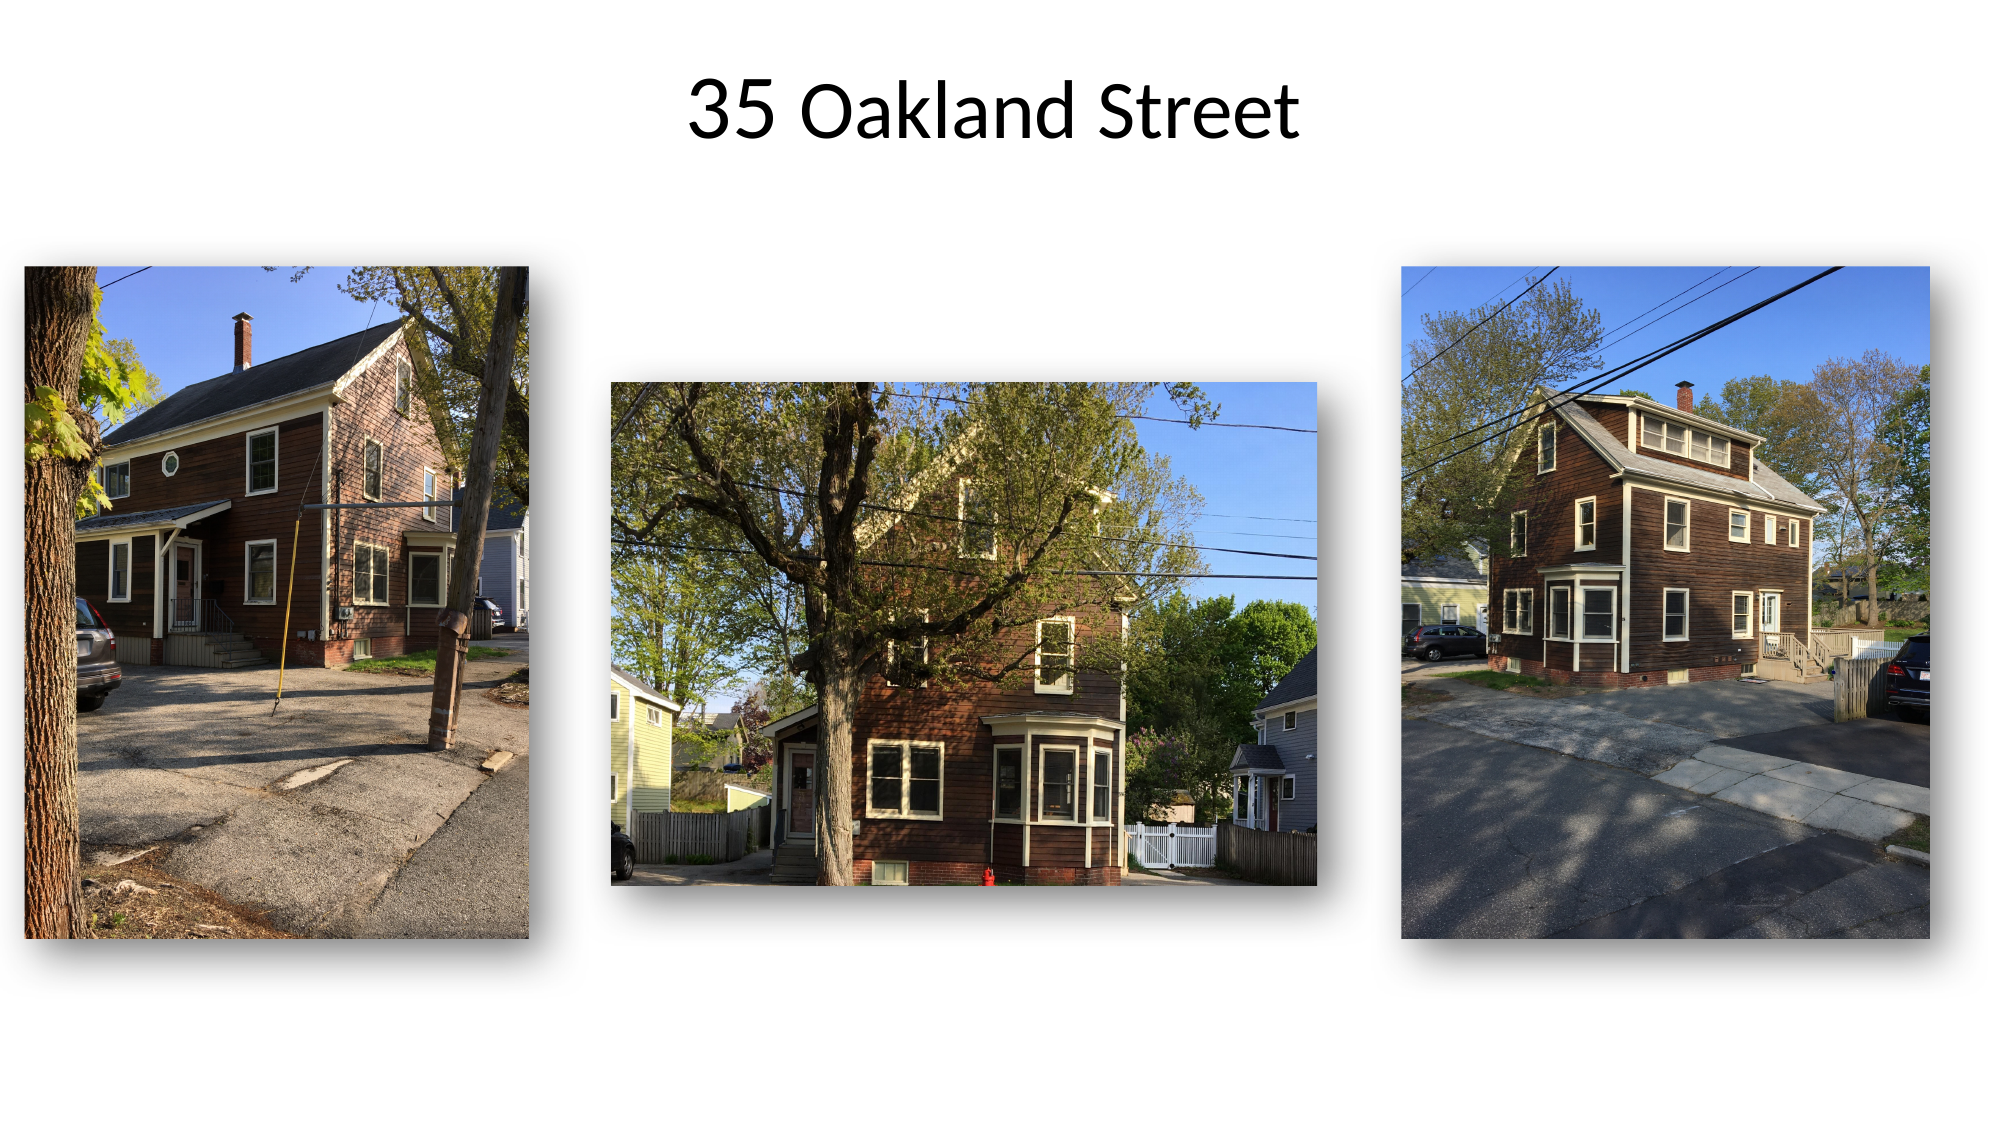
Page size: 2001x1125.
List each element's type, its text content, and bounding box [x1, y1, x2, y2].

text_box 35 Oakland Street [587, 39, 1402, 165]
picture [1329, 267, 2000, 938]
picture [0, 267, 1318, 988]
